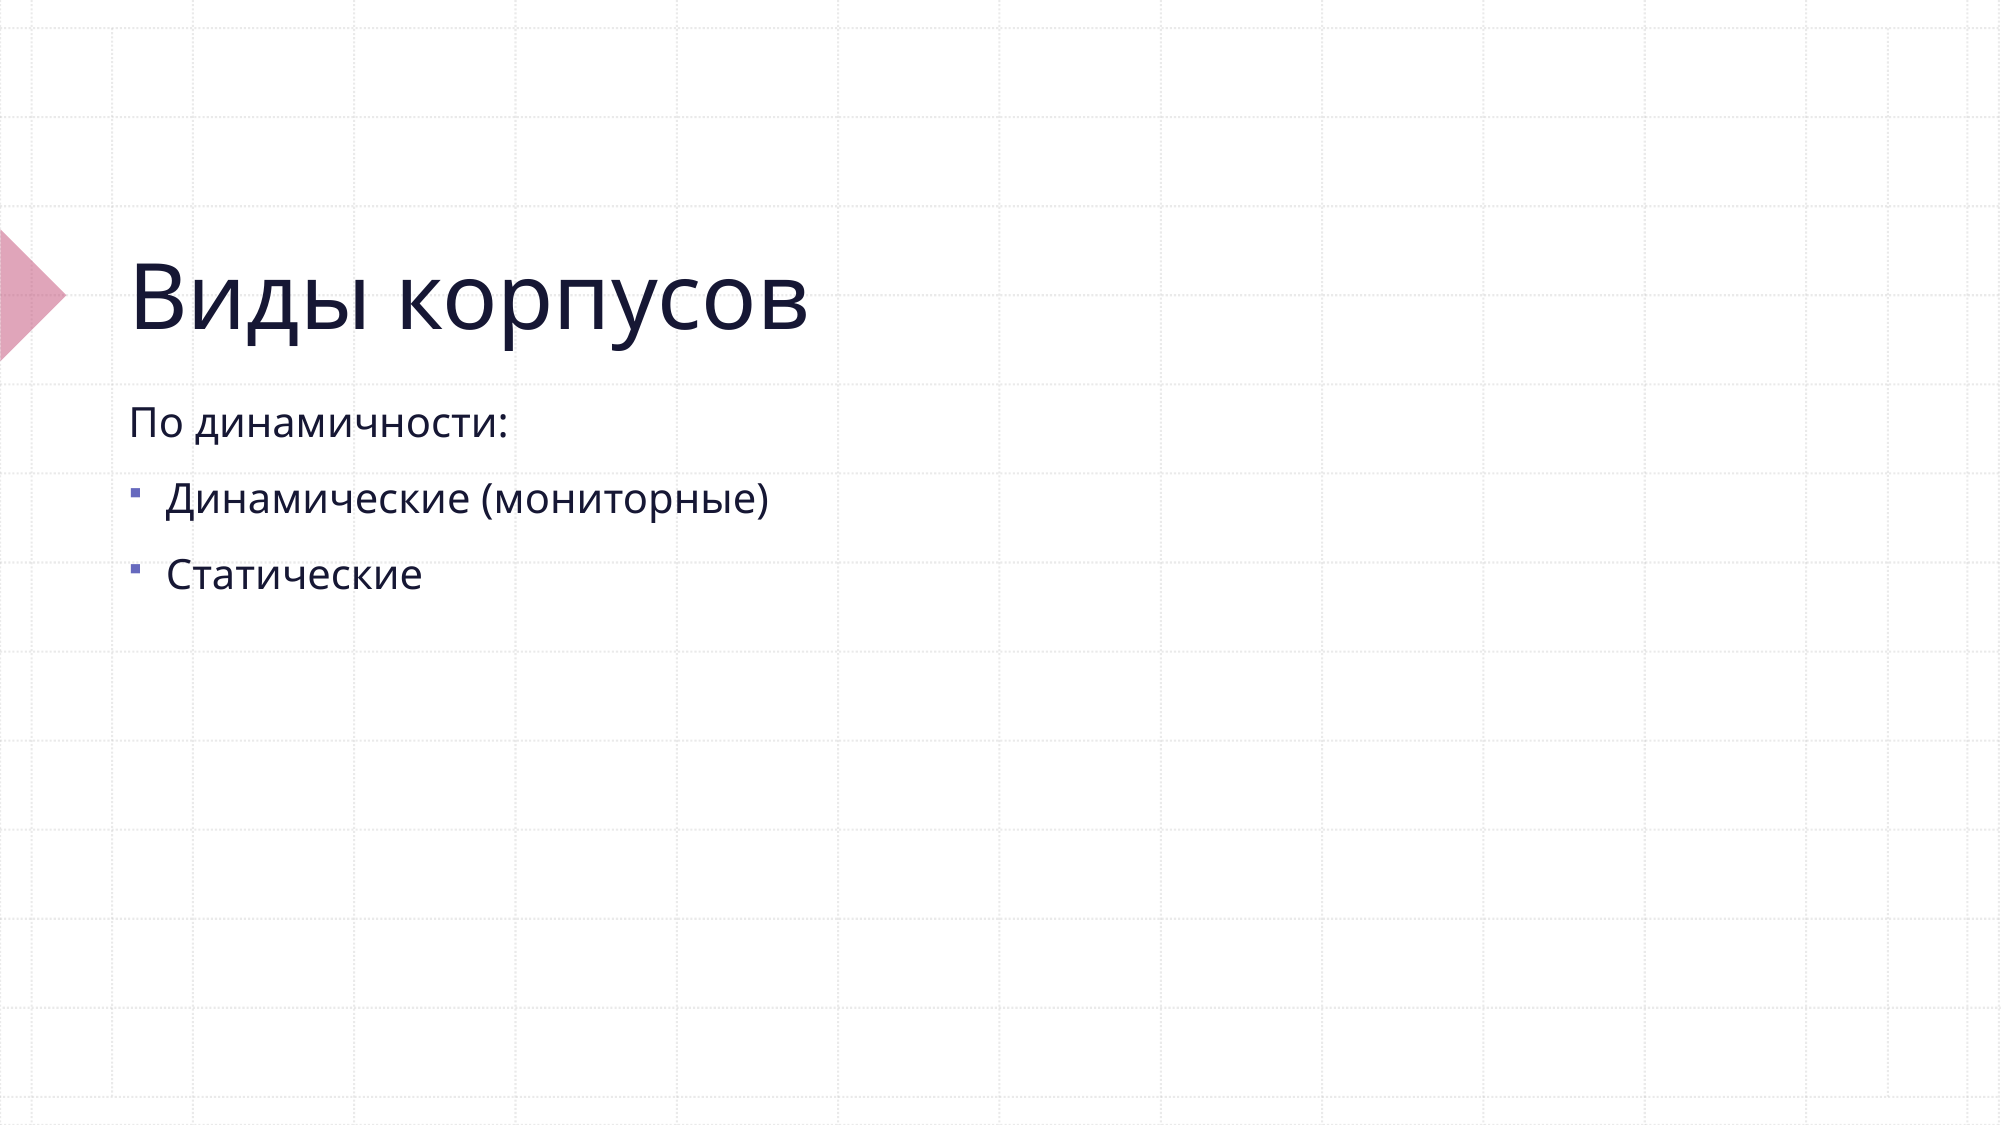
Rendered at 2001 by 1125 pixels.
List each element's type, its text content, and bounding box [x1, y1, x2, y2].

list По динамичности: Динамические (мониторные) Статические [113, 383, 1808, 969]
title Виды корпусов [113, 119, 1808, 356]
